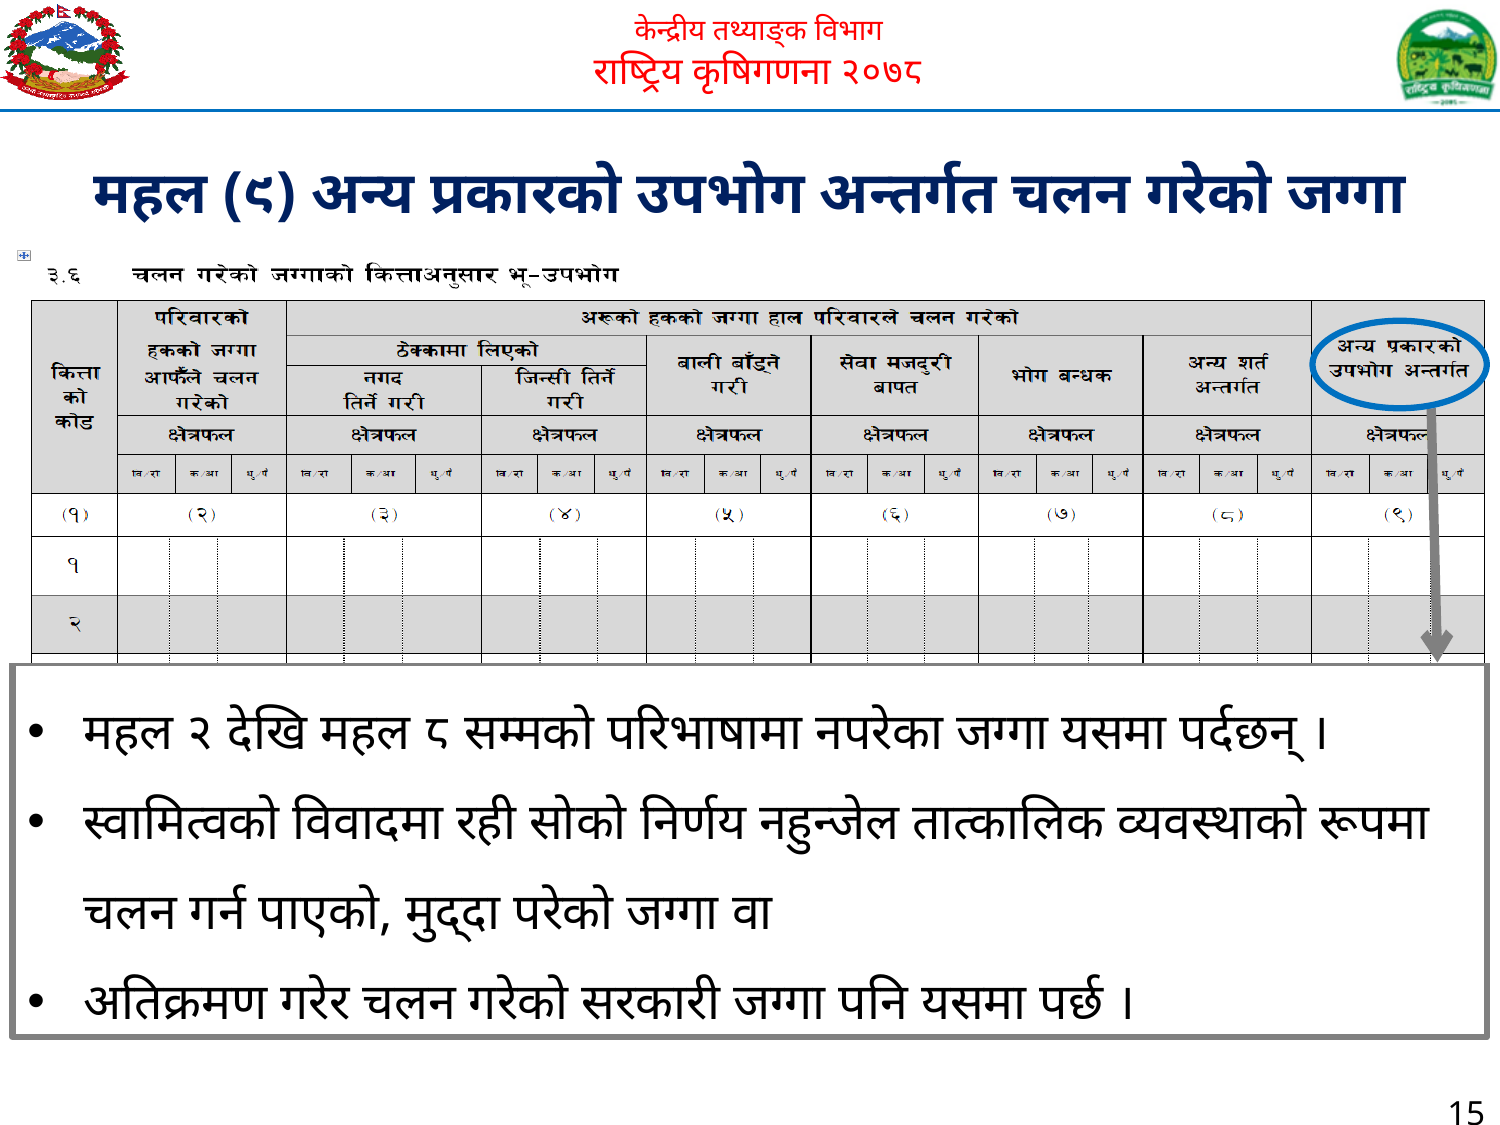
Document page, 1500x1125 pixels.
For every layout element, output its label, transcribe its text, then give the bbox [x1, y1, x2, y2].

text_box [0, 237, 1500, 1125]
picture [0, 4, 130, 100]
text_box महल (९) अन्य प्रकारको उपभोग अन्तर्गत चलन गरेको जग्गा [0, 112, 1500, 233]
picture [1395, 4, 1500, 109]
